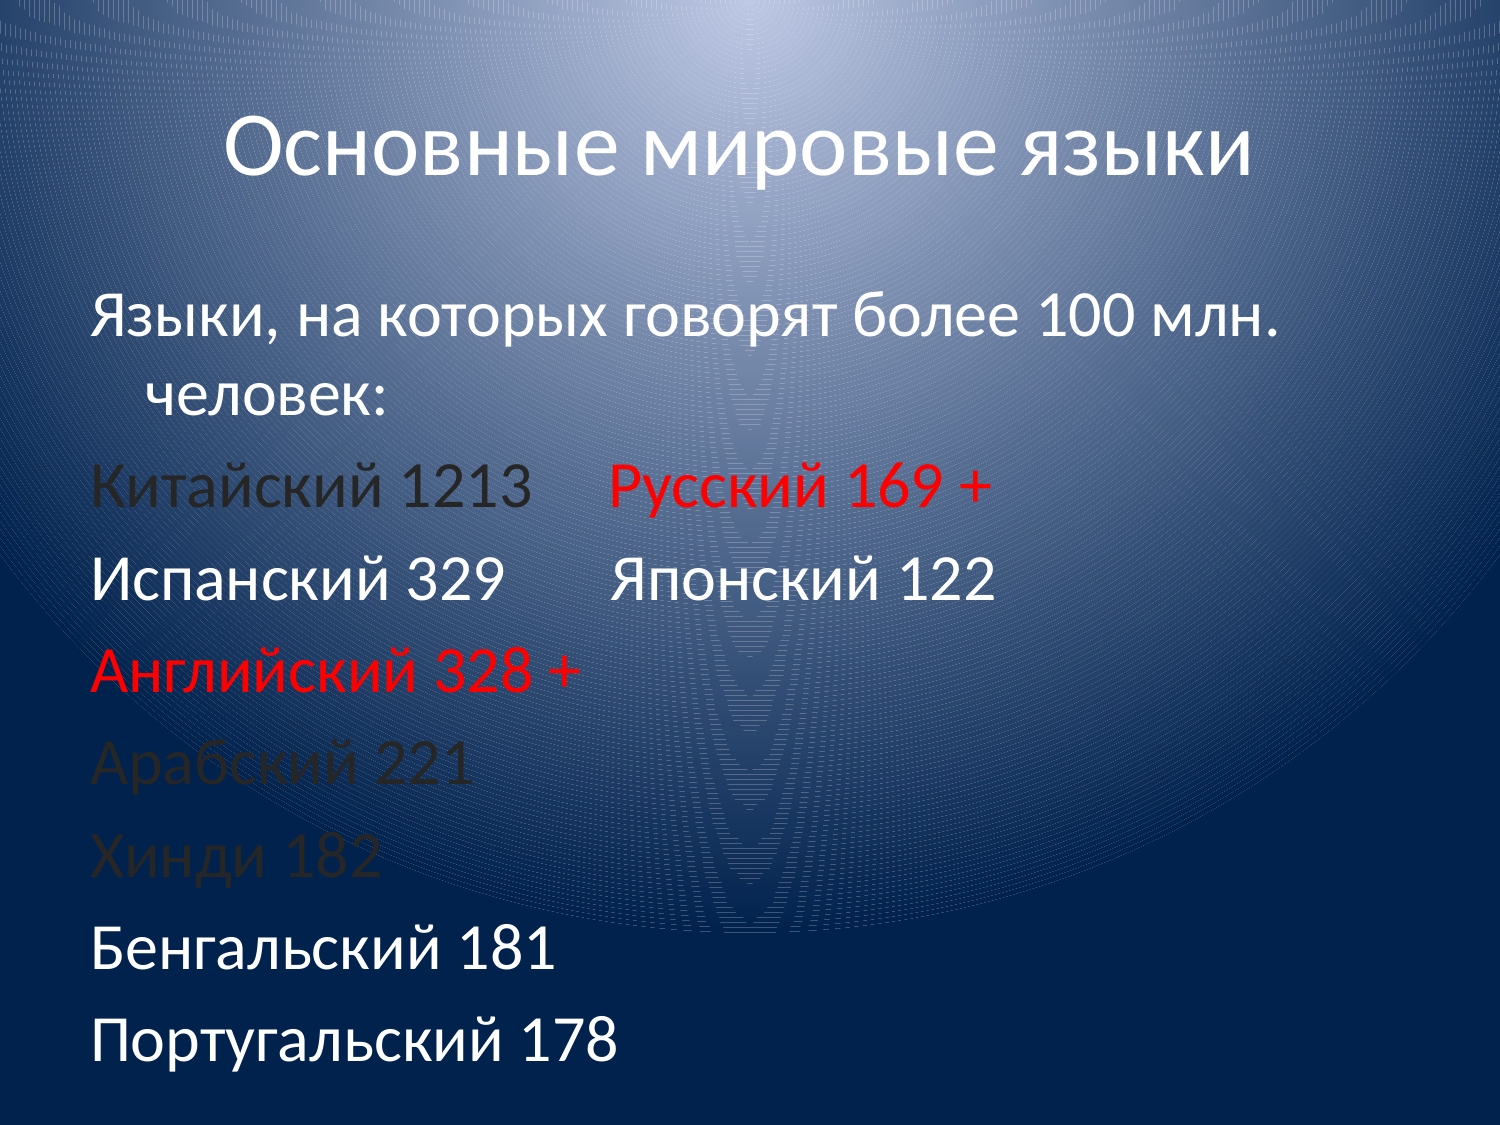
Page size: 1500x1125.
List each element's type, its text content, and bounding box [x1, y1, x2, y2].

list Языки, на которых говорят более 100 млн. человек: Китайский 1213 Русский 169 + Испанский 329 Японский 122 Английский 328 + Арабский 221 Хинди 182 Бенгальский 181 Португальский 178 [75, 262, 1425, 1090]
title Основные мировые языки [75, 45, 1425, 233]
